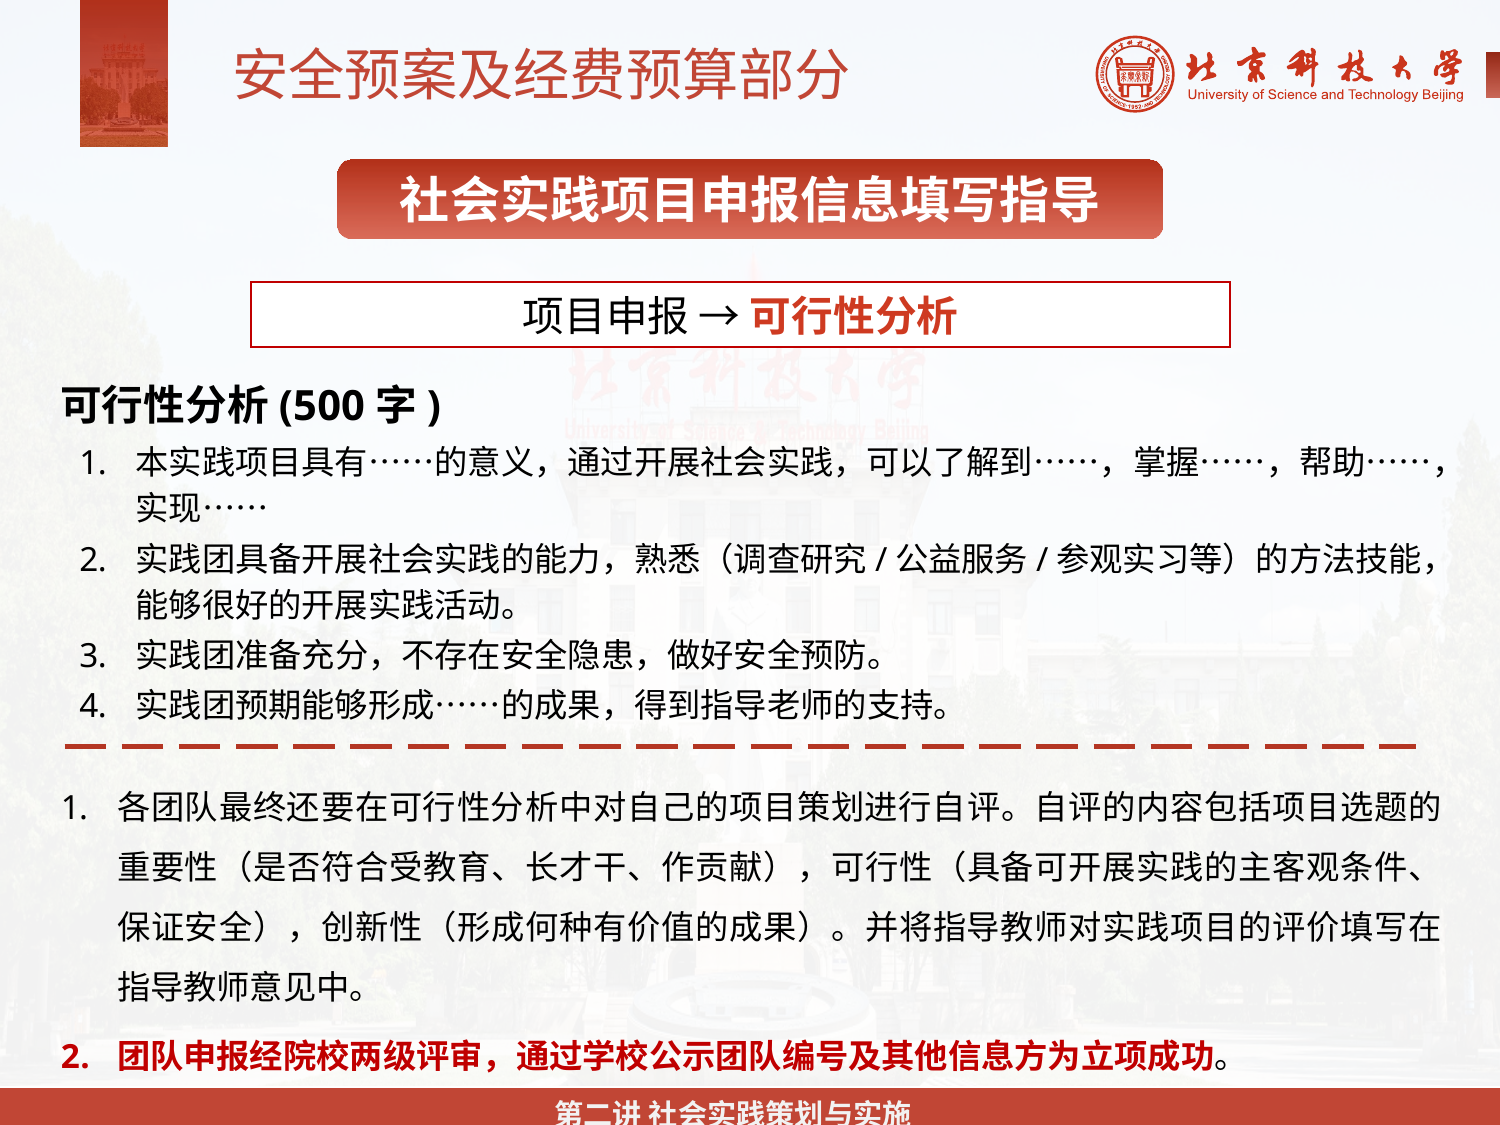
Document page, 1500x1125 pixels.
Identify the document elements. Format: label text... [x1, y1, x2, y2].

text_box 社会实践项目申报信息填写指导 [336, 158, 1164, 240]
text_box 本实践项目具有……的意义，通过开展社会实践，可以了解到……，掌握……，帮助……，实现…… 实践团具备开展社会实践的能力，熟悉（调查研究/公益服务/参观实习等）的方法技能，能够很好的开展实践活动。 实践团准备充分，不存在安全隐患，做好安全预防。 实践团预期能够形成……的成果，得到指导老师的支持。 [64, 428, 1457, 673]
text_box 各团队最终还要在可行性分析中对自己的项目策划进行自评。自评的内容包括项目选题的重要性（是否符合受教育、长才干、作贡献），可行性（具备可开展实践的主客观条件、保证安全），创新性（形成何种有价值的成果）。并将指导教师对实践项目的评价填写在指导教师意见中。 团队申报经院校两级评审，通过学校公示团队编号及其他信息方为立项成功。 [43, 758, 1457, 1083]
text_box 项目申报 → 可行性分析 [250, 281, 1231, 348]
text_box 可行性分析(500字) [27, 321, 475, 436]
text_box 安全预案及经费预算部分 [141, 31, 942, 114]
